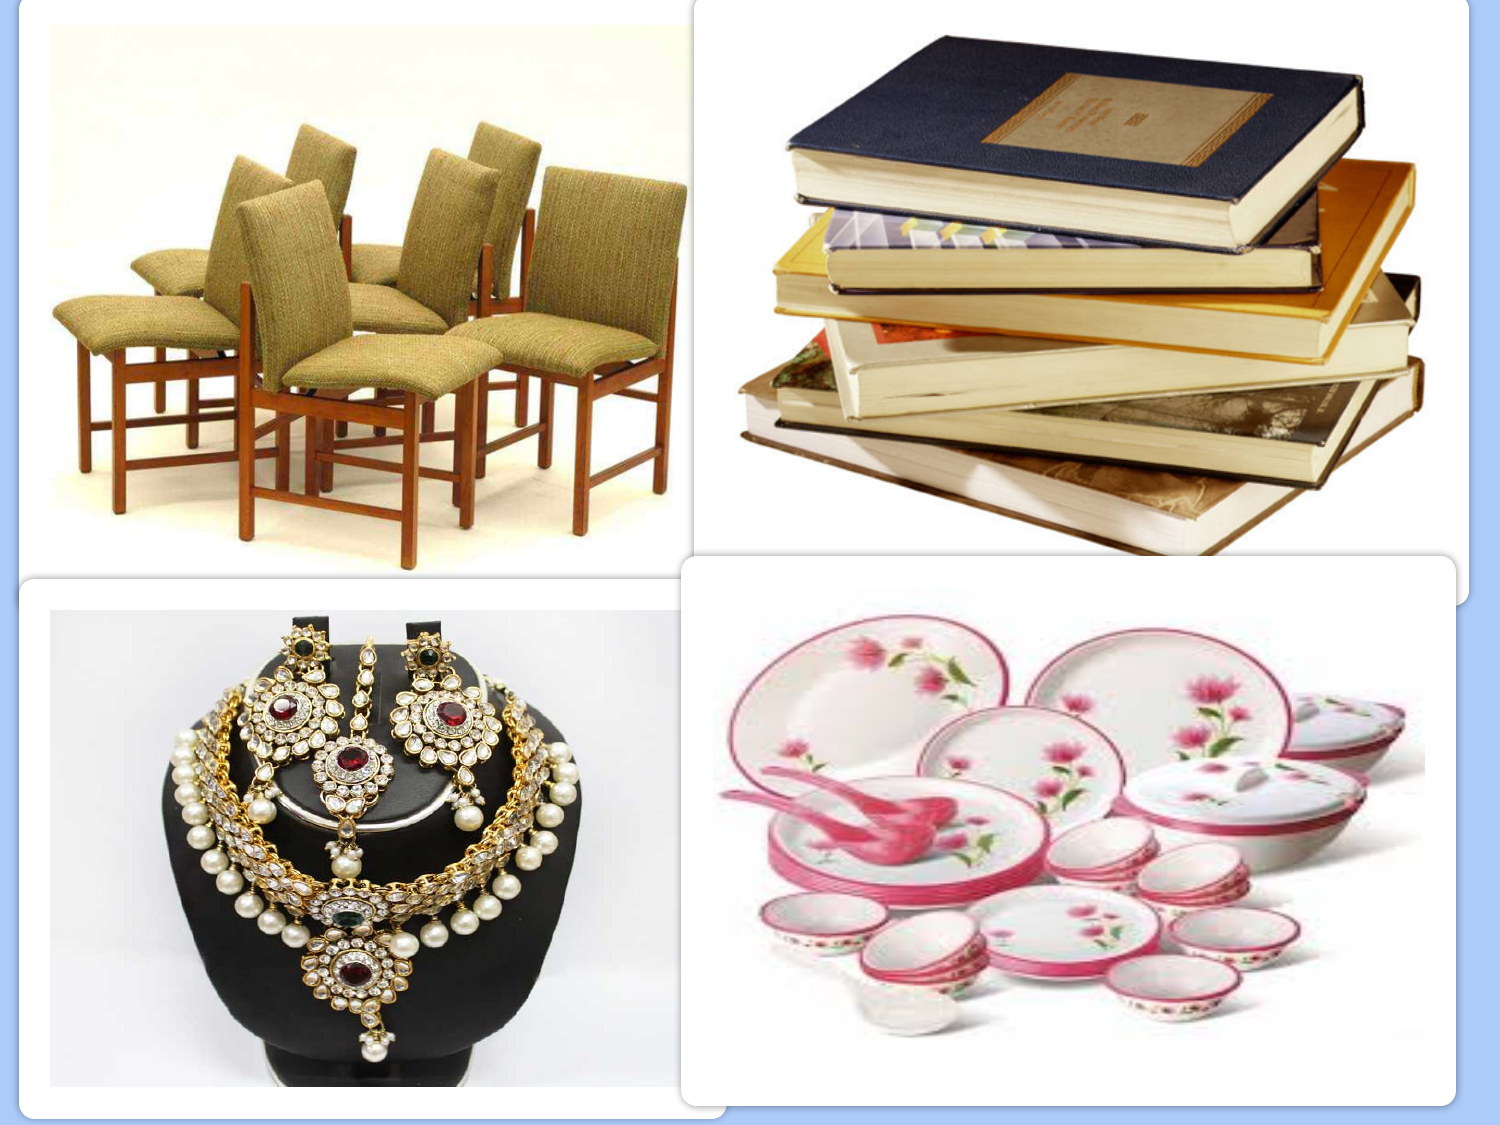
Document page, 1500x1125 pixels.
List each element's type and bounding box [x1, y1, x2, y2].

picture [724, 24, 1438, 576]
picture [712, 587, 1426, 1076]
picture [49, 24, 701, 584]
picture [49, 609, 697, 1088]
